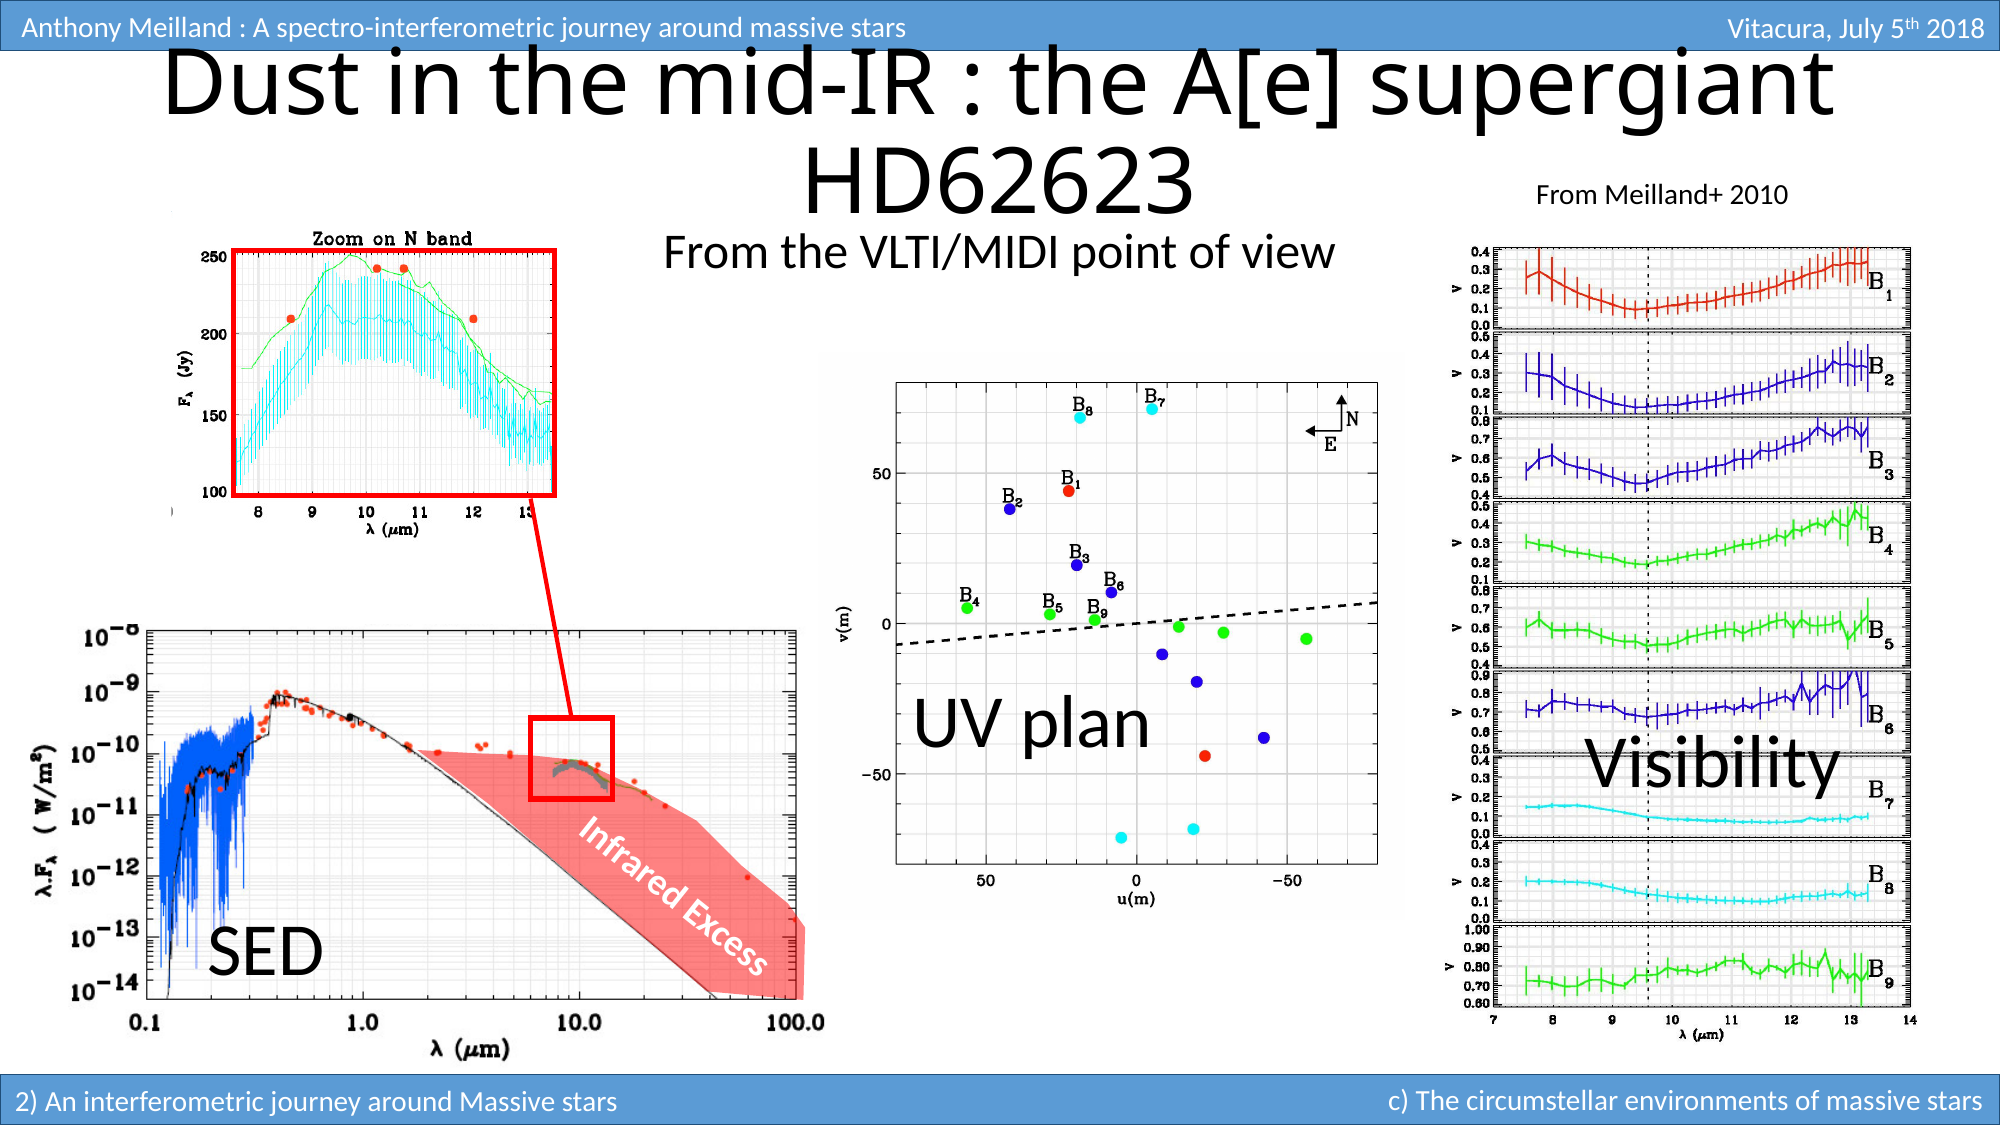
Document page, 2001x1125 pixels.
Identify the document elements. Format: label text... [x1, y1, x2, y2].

picture [0, 352, 1405, 1079]
picture [171, 211, 572, 549]
text_box From Meilland+ 2010 [1521, 167, 1804, 206]
picture [1418, 206, 1956, 1054]
title Dust in the mid-IR : the A[e] supergiant HD62623 [0, 59, 1998, 209]
text_box 2) An interferometric journey around Massive stars [0, 1074, 2000, 1125]
text_box From the VLTI/MIDI point of view [648, 211, 1352, 287]
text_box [530, 498, 572, 718]
text_box c) The circumstellar environments of massive stars [1121, 1073, 1998, 1124]
